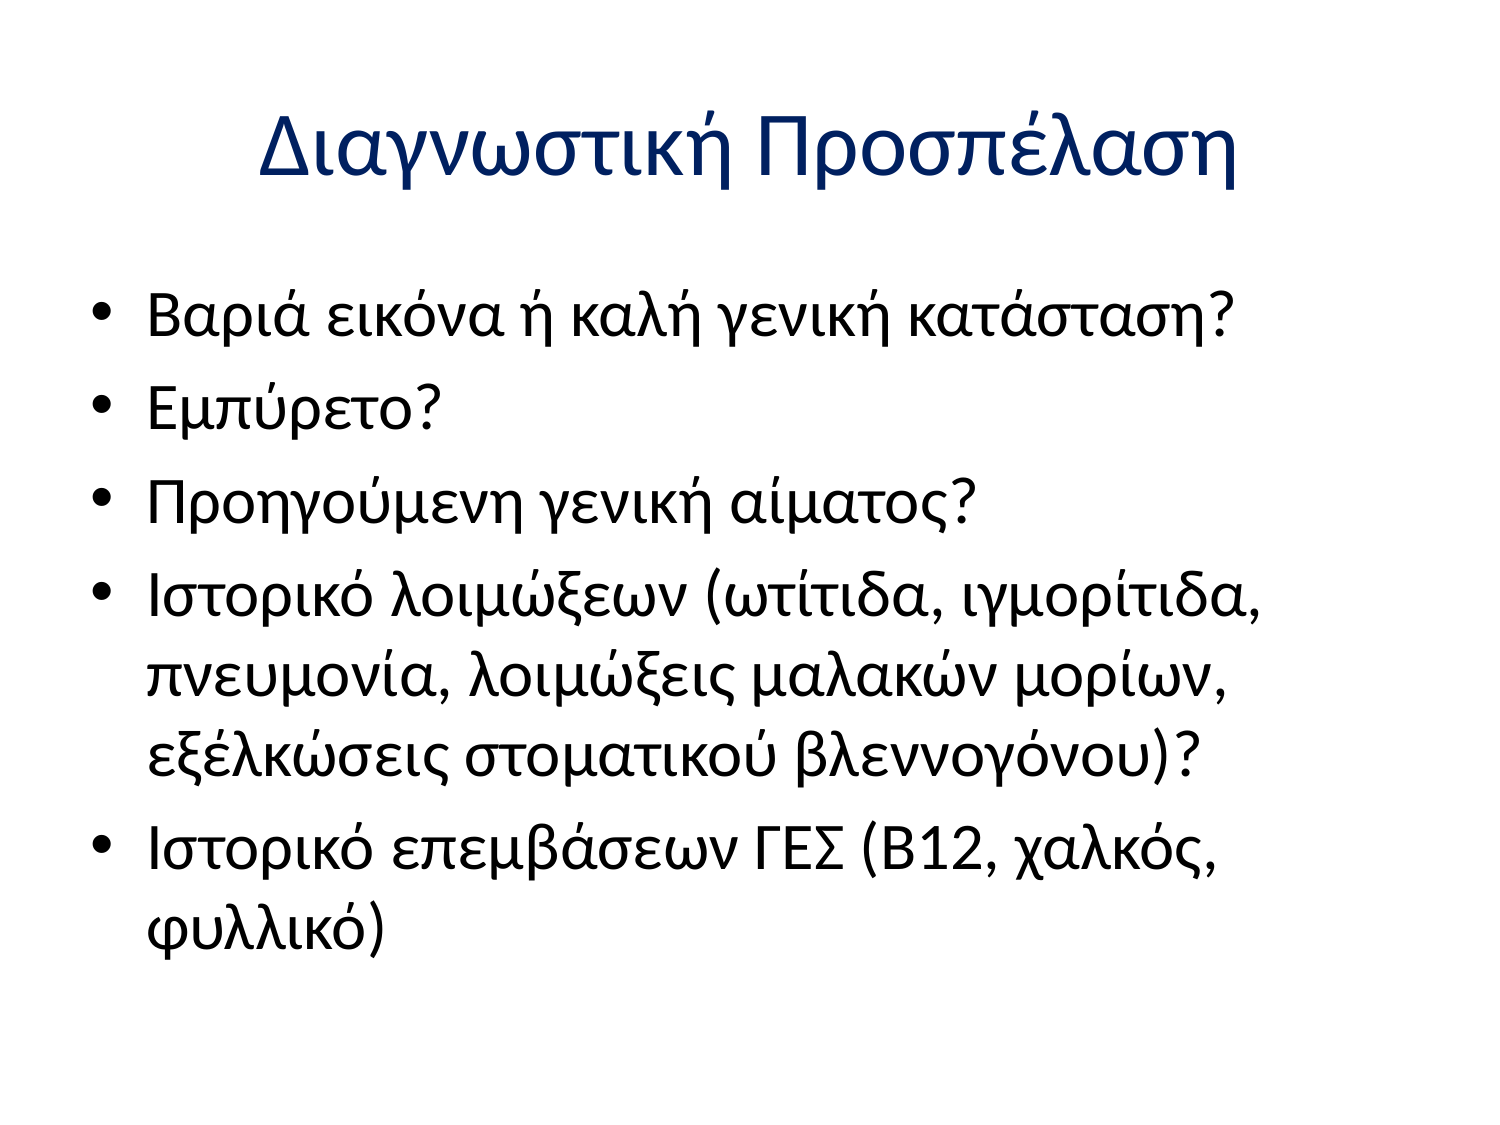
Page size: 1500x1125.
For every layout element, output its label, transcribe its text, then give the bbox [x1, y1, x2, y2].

list Βαριά εικόνα ή καλή γενική κατάσταση? Εμπύρετο? Προηγούμενη γενική αίματος? Ιστορικό λοιμώξεων (ωτίτιδα, ιγμορίτιδα, πνευμονία, λοιμώξεις μαλακών μορίων, εξέλκώσεις στοματικού βλεννογόνου)? Ιστορικό επεμβάσεων ΓΕΣ (Β12, χαλκός, φυλλικό) [75, 262, 1425, 1005]
title Διαγνωστική Προσπέλαση [75, 45, 1425, 233]
